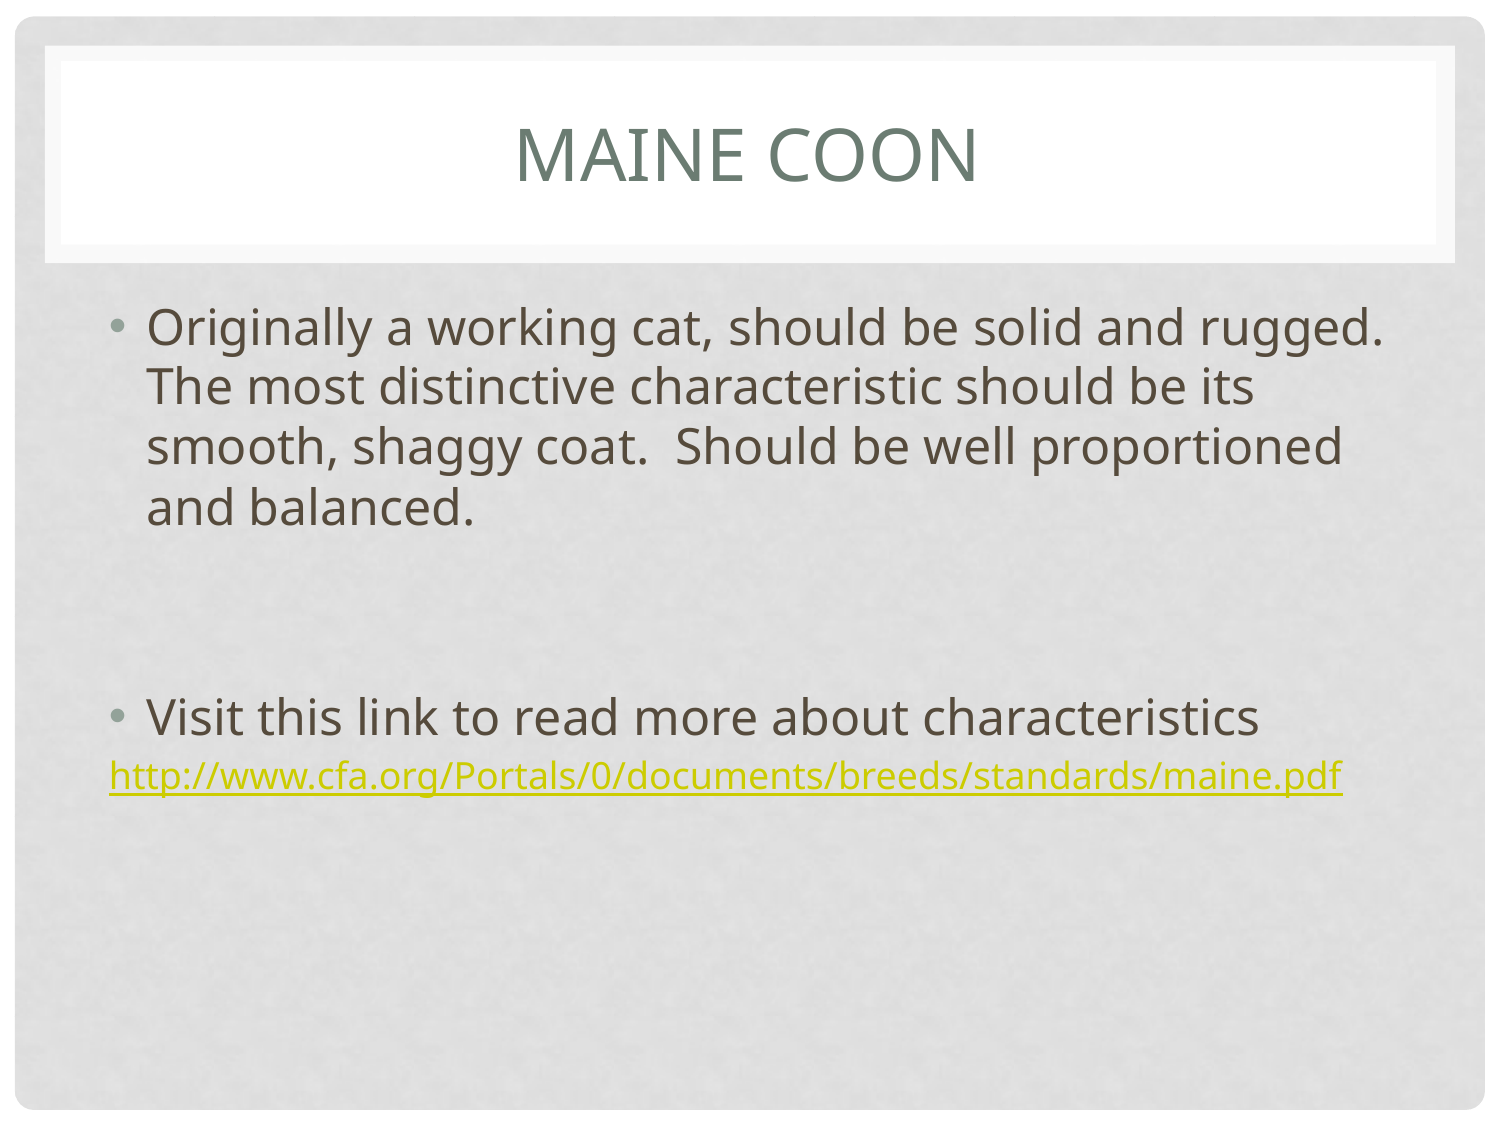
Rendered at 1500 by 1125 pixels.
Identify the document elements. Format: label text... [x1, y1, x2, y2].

picture [14, 16, 1485, 1110]
list Originally a working cat, should be solid and rugged. The most distinctive characteristic should be its smooth, shaggy coat. Should be well proportioned and balanced. Visit this link to read more about characteristics http://www.cfa.org/Portals/0/documents/breeds/standards/maine.pdf [75, 287, 1425, 1005]
title MAINE COON [69, 66, 1425, 238]
